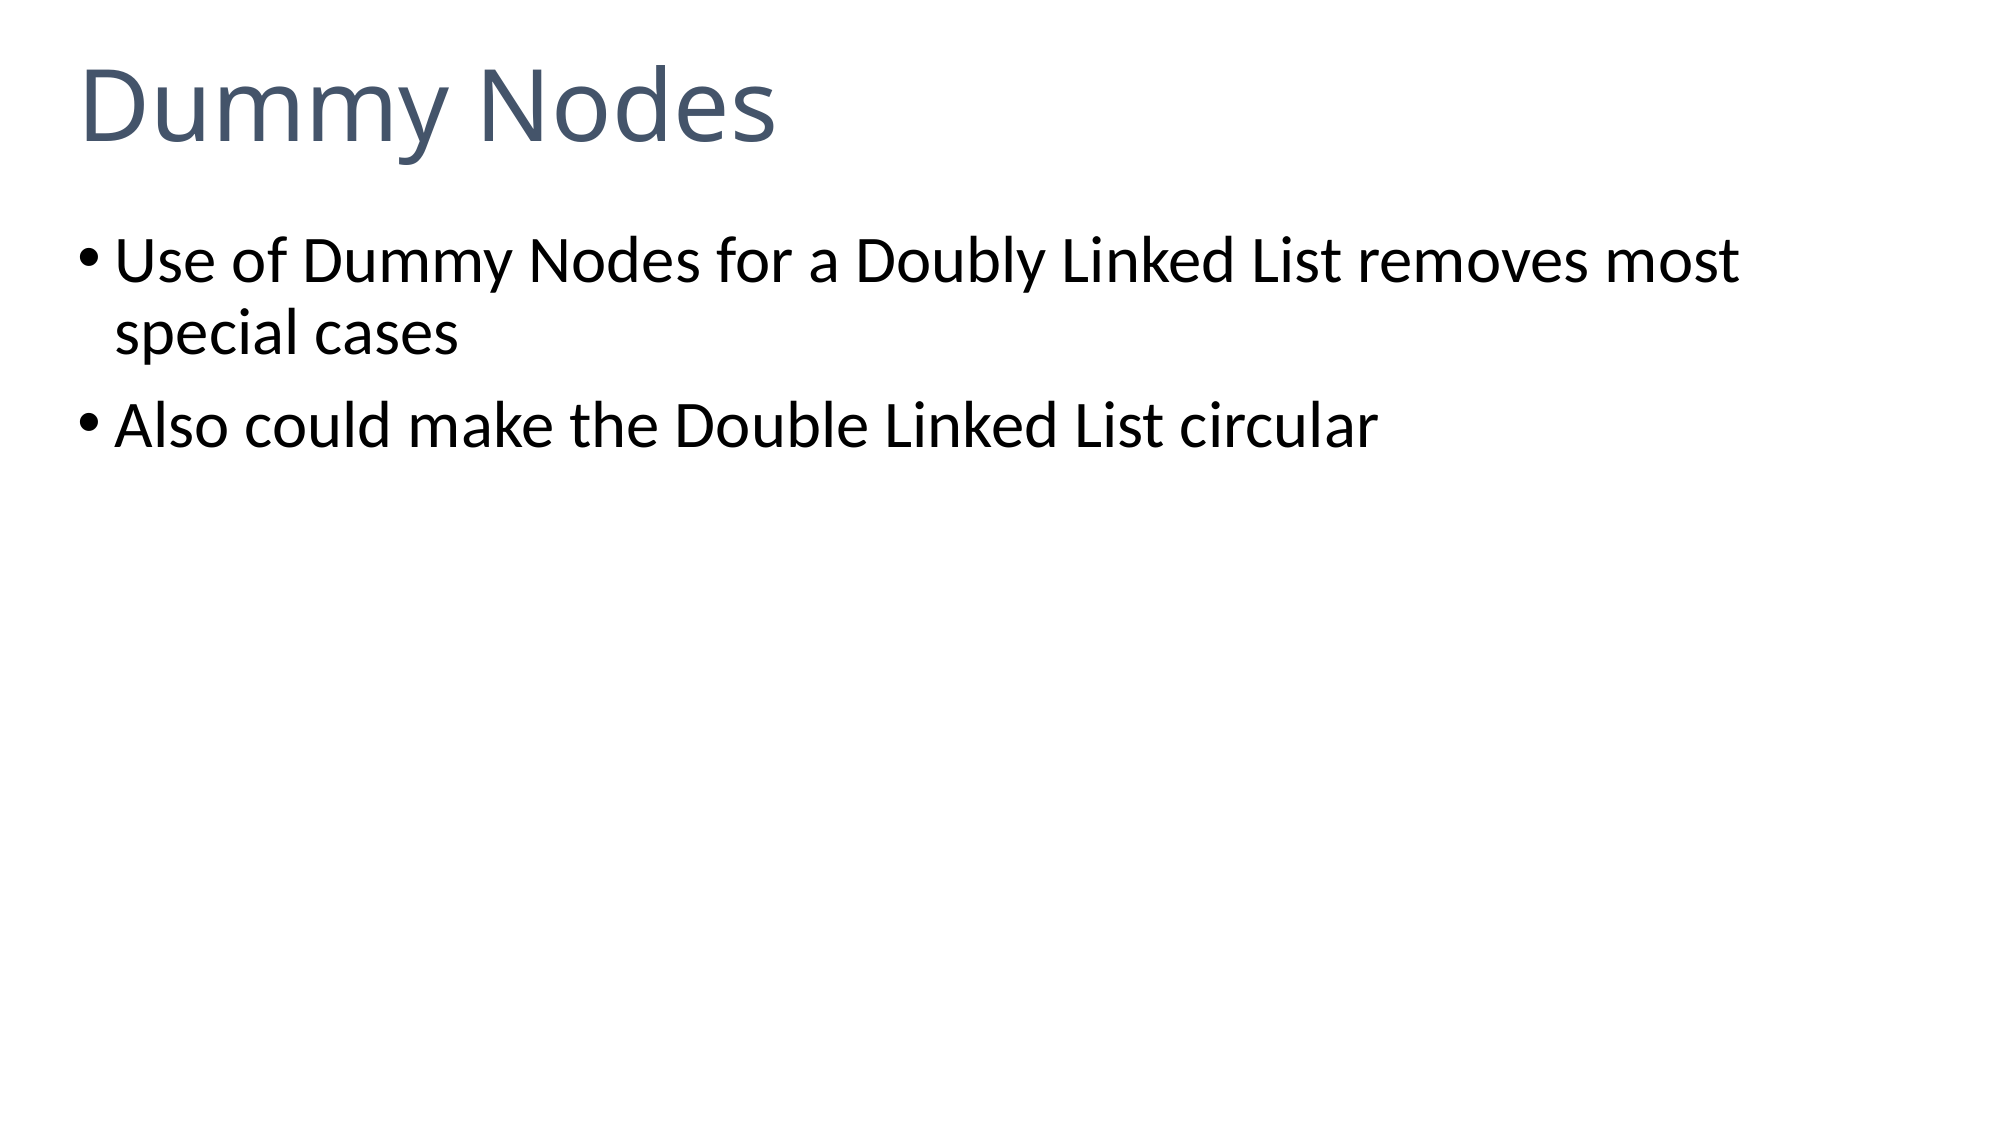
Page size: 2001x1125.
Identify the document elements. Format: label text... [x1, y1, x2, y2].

title Dummy Nodes [62, 0, 1938, 217]
list Use of Dummy Nodes for a Doubly Linked List removes most special cases Also could make the Double Linked List circular [62, 217, 1938, 1067]
